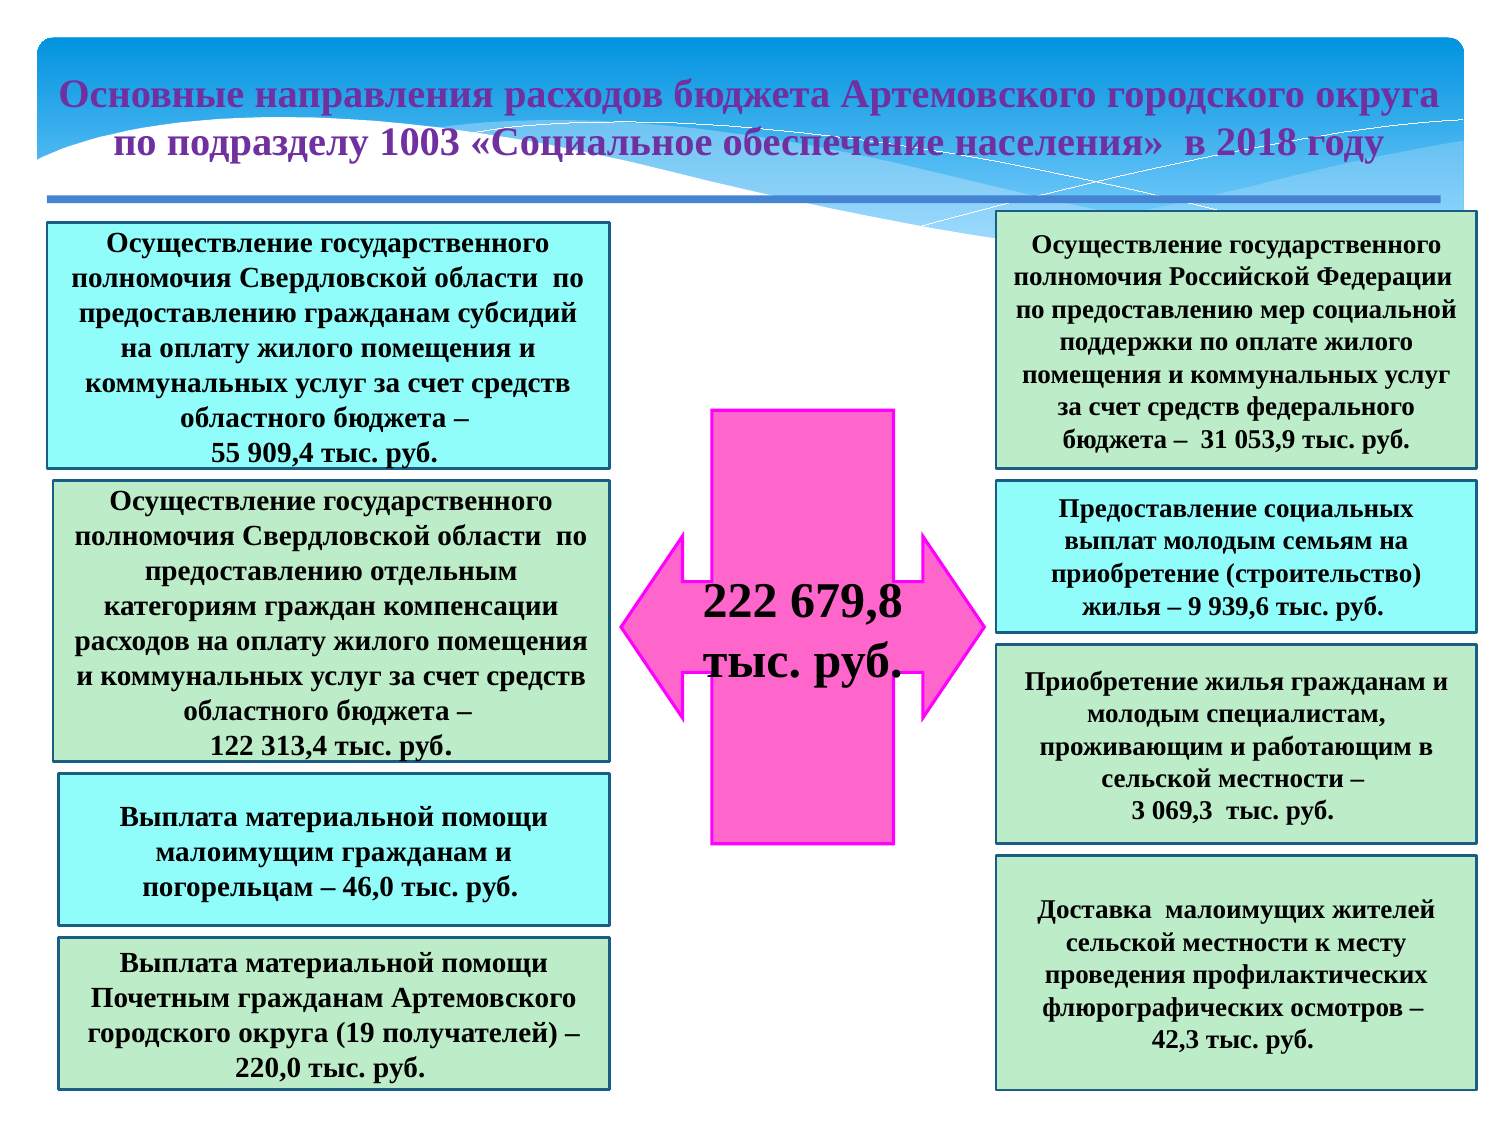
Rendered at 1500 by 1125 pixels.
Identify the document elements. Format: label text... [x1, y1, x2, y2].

text_box Выплата материальной помощи малоимущим гражданам и погорельцам – 46,0 тыс. руб. [57, 772, 611, 927]
text_box Предоставление социальных выплат молодым семьям на приобретение (строительство) жилья – 9 939,6 тыс. руб. [995, 479, 1478, 634]
text_box Доставка малоимущих жителей сельской местности к месту проведения профилактических флюрографических осмотров – 42,3 тыс. руб. [995, 854, 1478, 1091]
text_box Осуществление государственного полномочия Свердловской области по предоставлению гражданам субсидий на оплату жилого помещения и коммунальных услуг за счет средств областного бюджета – 55 909,4 тыс. руб. [46, 221, 611, 470]
text_box 222 679,8 тыс. руб. [621, 410, 985, 844]
text_box Осуществление государственного полномочия Свердловской области по предоставлению отдельным категориям граждан компенсации расходов на оплату жилого помещения и коммунальных услуг за счет средств областного бюджета – 122 313,4 тыс. руб. [52, 479, 611, 763]
text_box Приобретение жилья гражданам и молодым специалистам, проживающим и работающим в сельской местности – 3 069,3 тыс. руб. [995, 643, 1478, 845]
text_box Выплата материальной помощи Почетным гражданам Артемовского городского округа (19 получателей) –220,0 тыс. руб. [57, 936, 611, 1091]
table_header 2017 год [798, 200, 1066, 204]
title Основные направления расходов бюджета Артемовского городского округа по подразделу 1003 «Социальное обеспечение населения» в 2018 году [40, 42, 1460, 188]
text_box Осуществление государственного полномочия Российской Федерации по предоставлению мер социальной поддержки по оплате жилого помещения и коммунальных услуг за счет средств федерального бюджета – 31 053,9 тыс. руб. [995, 210, 1478, 470]
